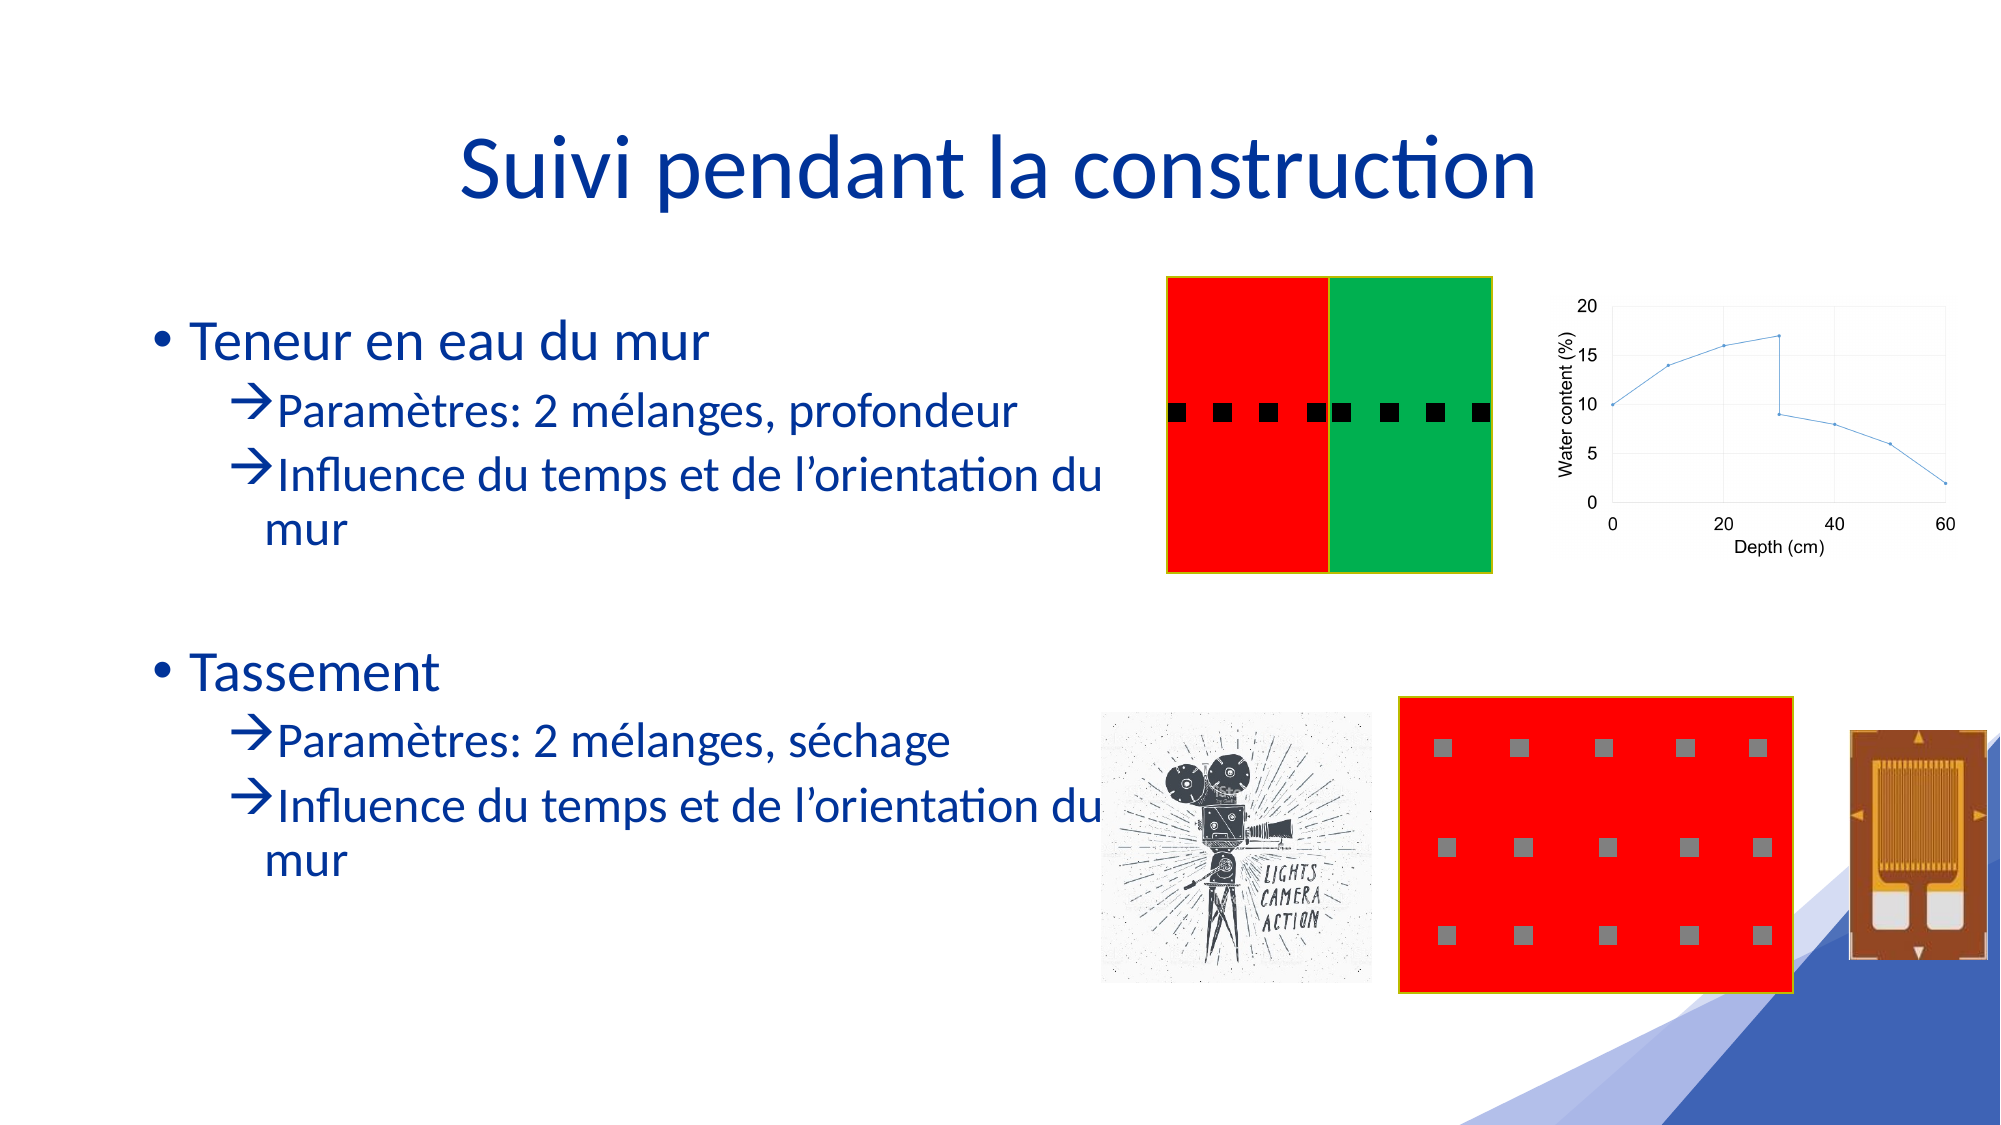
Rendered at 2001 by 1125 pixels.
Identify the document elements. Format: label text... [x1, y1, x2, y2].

text_box [1676, 739, 1695, 757]
text_box [1438, 926, 1456, 945]
text_box [1307, 403, 1326, 422]
text_box [1680, 838, 1699, 857]
picture [1101, 712, 1372, 983]
picture [1550, 295, 1959, 560]
text_box [1599, 926, 1617, 945]
text_box [1259, 403, 1278, 422]
text_box [1332, 403, 1351, 422]
text_box [1510, 739, 1529, 757]
text_box [1168, 403, 1186, 422]
text_box [1328, 276, 1493, 574]
text_box [1398, 696, 1794, 994]
title Suivi pendant la construction [137, 59, 1863, 278]
text_box [1438, 838, 1456, 857]
text_box [1434, 739, 1452, 757]
text_box [1599, 838, 1617, 857]
text_box [1426, 403, 1445, 422]
text_box [1753, 926, 1772, 945]
text_box [1514, 838, 1533, 857]
text_box [1595, 739, 1613, 757]
text_box [1472, 403, 1490, 422]
text_box [1213, 403, 1232, 422]
picture [1848, 730, 1988, 960]
text_box [1749, 739, 1767, 757]
list Teneur en eau du mur Paramètres: 2 mélanges, profondeur Influence du temps et de l’orientation du mur Tassement Paramètres: 2 mélanges, séchage Influence du temps et de l’orientation du mur [137, 303, 1147, 907]
text_box [1380, 403, 1399, 422]
text_box [1753, 838, 1772, 857]
text_box [1514, 926, 1533, 945]
text_box [1166, 276, 1328, 574]
text_box [1680, 926, 1699, 945]
